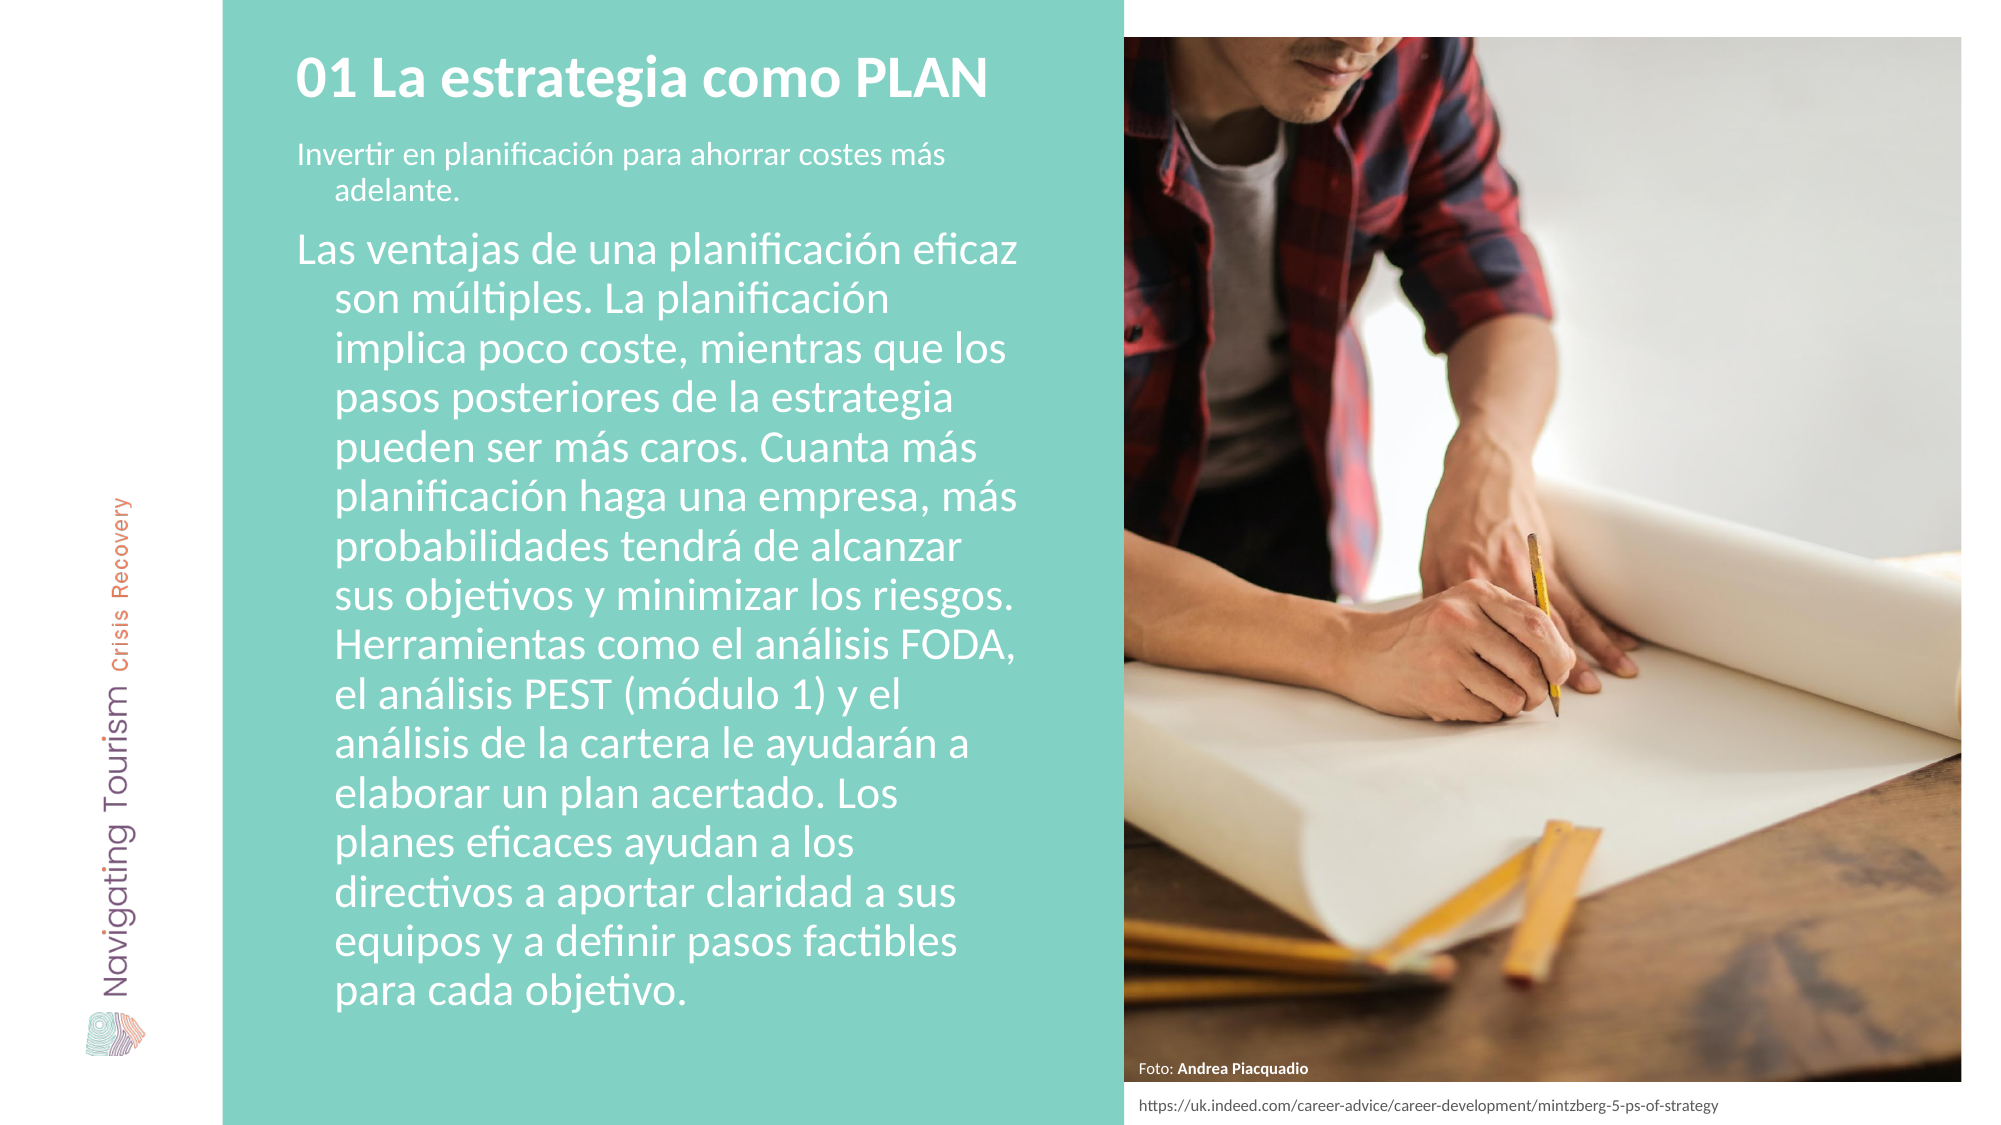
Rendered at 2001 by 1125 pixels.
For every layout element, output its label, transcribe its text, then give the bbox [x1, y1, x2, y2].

picture [80, 1006, 148, 1055]
list 01 La estrategia como PLAN [281, 37, 1056, 184]
picture [87, 497, 142, 1004]
text_box https://uk.indeed.com/career-advice/career-development/mintzberg-5-ps-of-strategy [1124, 1087, 2000, 1123]
list Invertir en planificación para ahorrar costes más adelante. [281, 184, 1041, 210]
text_box Las ventajas de una planificación eficaz son múltiples. La planificación implica poco coste, mientras que los pasos posteriores de la estrategia pueden ser más caros. Cuanta más planificación haga una empresa, más probabilidades tendrá de alcanzar sus objetivos y minimizar los riesgos. Herramientas como el análisis FODA, el análisis PEST (módulo 1) y el análisis de la cartera le ayudarán a elaborar un plan acertado. Los planes eficaces ayudan a los directivos a aportar claridad a sus equipos y a definir pasos factibles para cada objetivo. [281, 217, 1040, 489]
text_box [281, 489, 1040, 1082]
picture [1123, 37, 1962, 1082]
